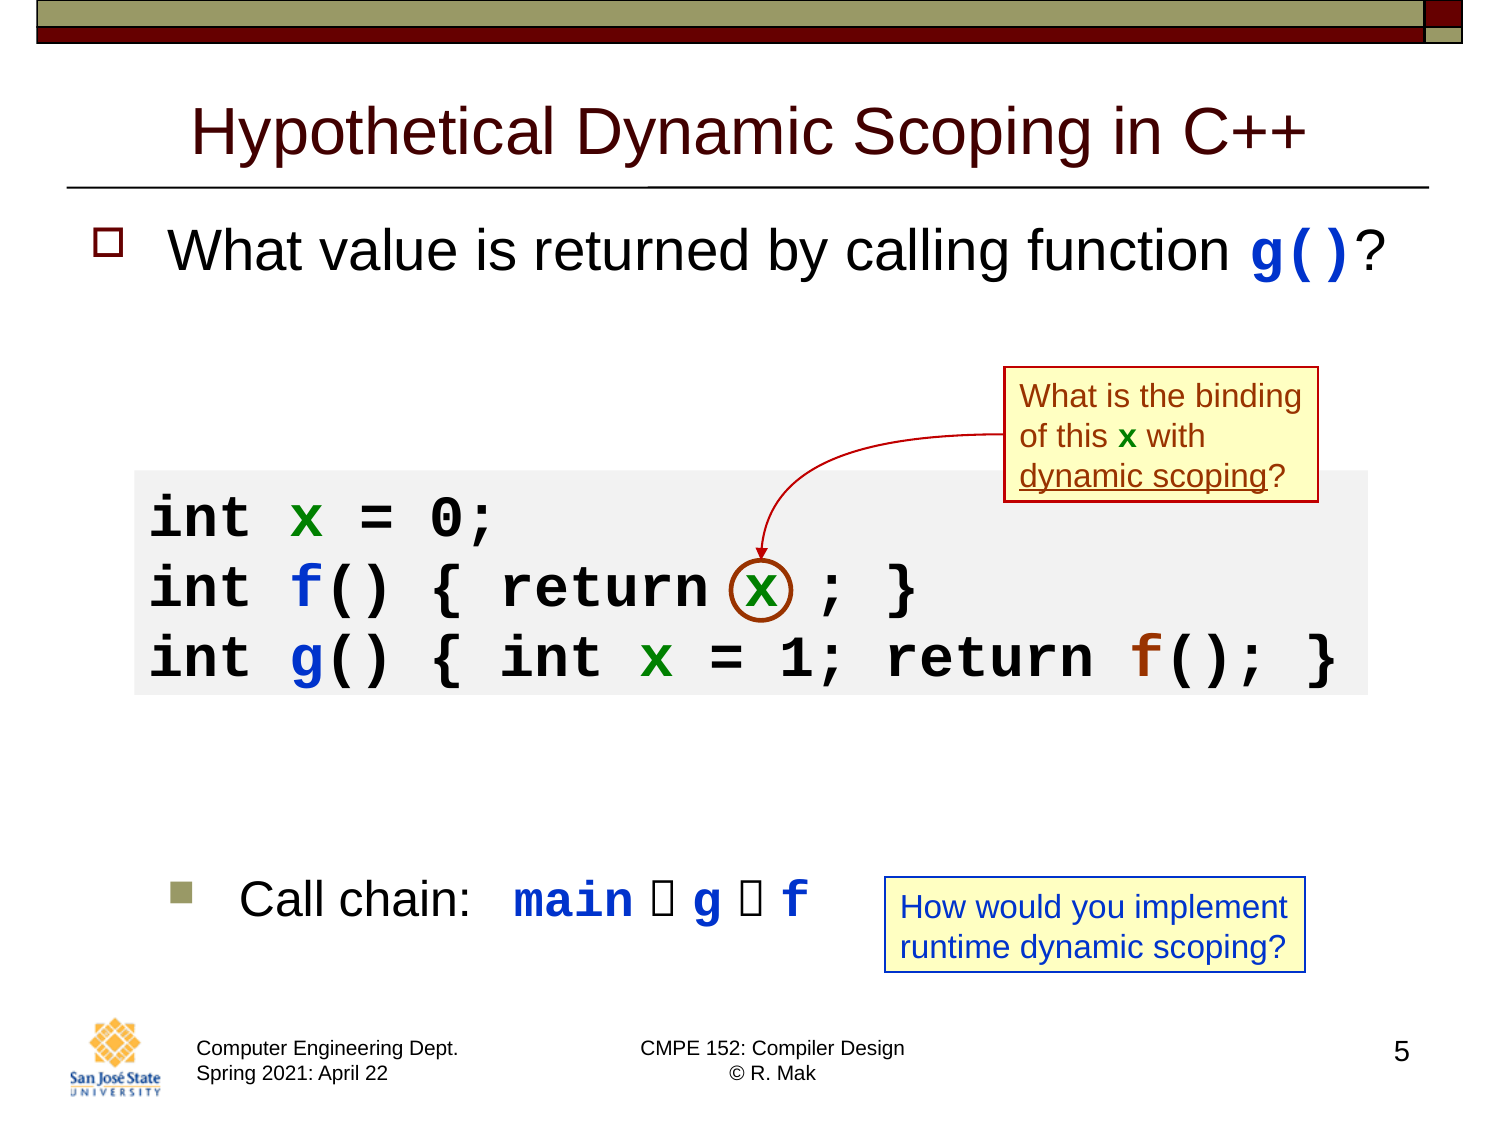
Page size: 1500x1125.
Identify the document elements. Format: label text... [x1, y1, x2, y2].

text_box How would you implement runtime dynamic scoping? [884, 877, 1305, 972]
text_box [730, 366, 1320, 621]
title Hypothetical Dynamic Scoping in C++ [75, 67, 1425, 175]
slide_number 5 [1320, 1025, 1425, 1100]
list What value is returned by calling function g()? Call chain: main  g  f [75, 212, 1425, 848]
picture [60, 1012, 166, 1112]
